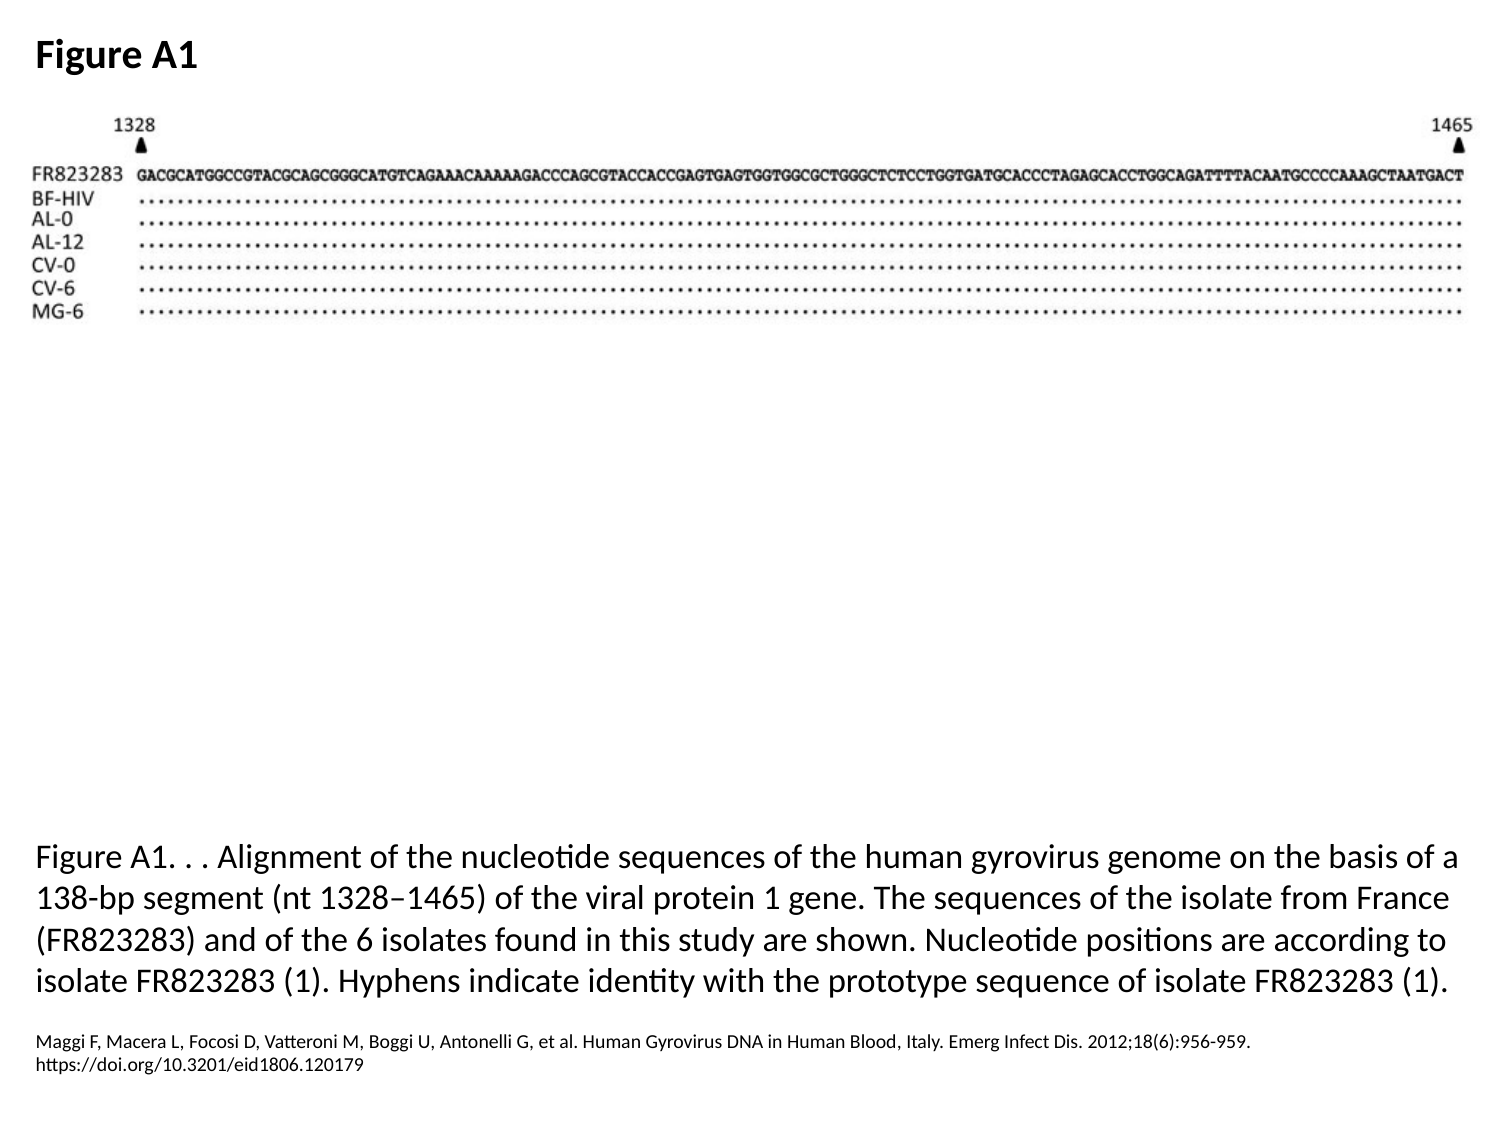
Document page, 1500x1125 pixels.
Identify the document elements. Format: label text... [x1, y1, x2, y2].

text_box Figure A1. . . Alignment of the nucleotide sequences of the human gyrovirus genome on the basis of a 138-bp segment (nt 1328–1465) of the viral protein 1 gene. The sequences of the isolate from France (FR823283) and of the 6 isolates found in this study are shown. Nucleotide positions are according to isolate FR823283 (1). Hyphens indicate identity with the prototype sequence of isolate FR823283 (1). [19, 810, 1481, 1019]
text_box Maggi F, Macera L, Focosi D, Vatteroni M, Boggi U, Antonelli G, et al. Human Gyrovirus DNA in Human Blood, Italy. Emerg Infect Dis. 2012;18(6):956-959. https://doi.org/10.3201/eid1806.120179 [19, 1019, 1481, 1085]
picture [20, 103, 1480, 338]
text_box Figure A1 [19, 19, 1481, 85]
